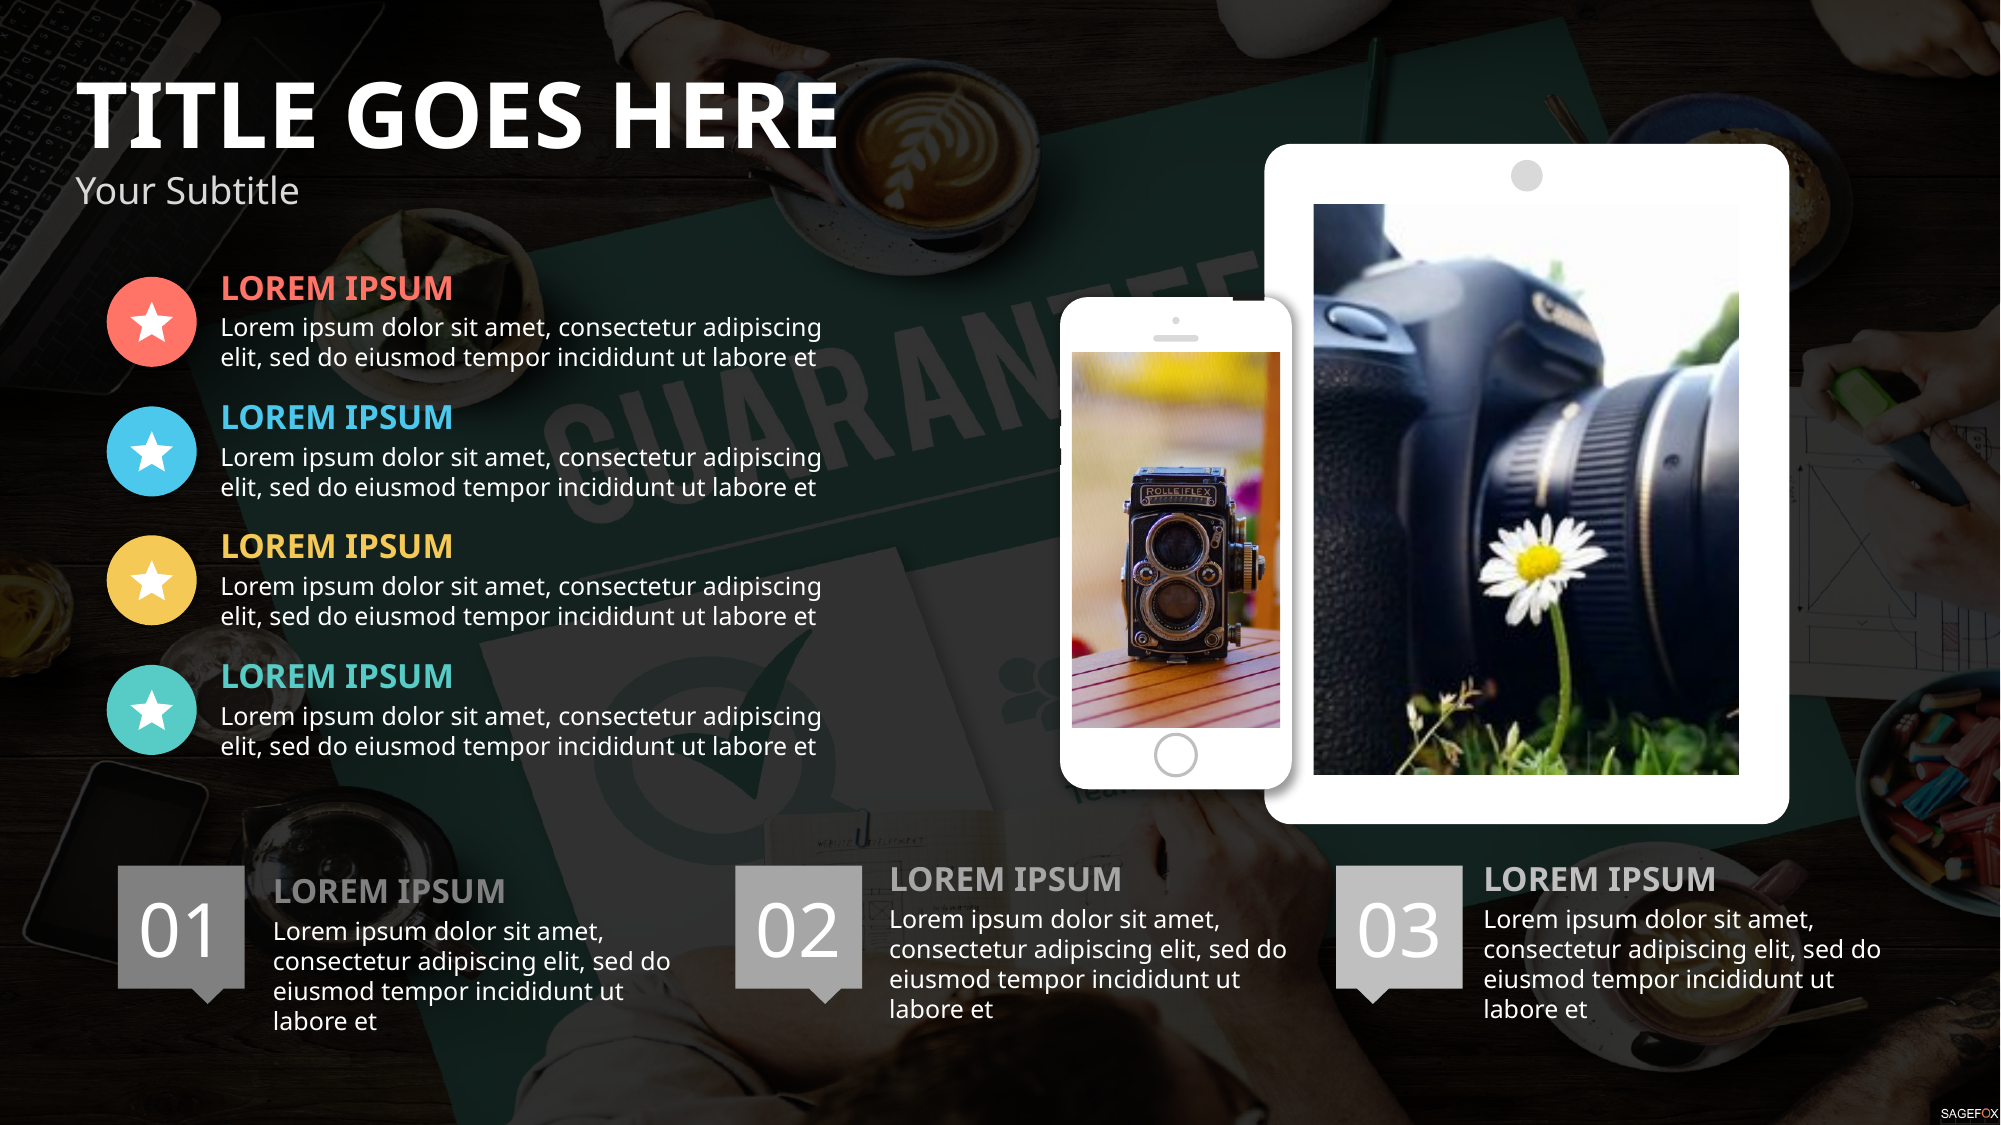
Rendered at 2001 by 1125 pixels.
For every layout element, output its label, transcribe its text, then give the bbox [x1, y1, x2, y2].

text_box 02 [734, 864, 864, 1006]
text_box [106, 406, 197, 497]
text_box LOREM IPSUM Lorem ipsum dolor sit amet, consectetur adipiscing elit, sed do eiusmod tempor incididunt ut labore et [1473, 853, 1913, 1029]
text_box LOREM IPSUM Lorem ipsum dolor sit amet, consectetur adipiscing elit, sed do eiusmod tempor incididunt ut labore et [210, 262, 845, 377]
text_box 03 [1334, 864, 1464, 1006]
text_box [106, 664, 197, 755]
text_box TITLE GOES HERE Your Subtitle [60, 49, 1036, 220]
text_box LOREM IPSUM Lorem ipsum dolor sit amet, consectetur adipiscing elit, sed do eiusmod tempor incididunt ut labore et [210, 391, 845, 507]
text_box LOREM IPSUM Lorem ipsum dolor sit amet, consectetur adipiscing elit, sed do eiusmod tempor incididunt ut labore et [210, 650, 845, 765]
text_box LOREM IPSUM Lorem ipsum dolor sit amet, consectetur adipiscing elit, sed do eiusmod tempor incididunt ut labore et [210, 520, 845, 636]
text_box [106, 535, 197, 626]
text_box LOREM IPSUM Lorem ipsum dolor sit amet, consectetur adipiscing elit, sed do eiusmod tempor incididunt ut labore et [262, 865, 703, 1041]
text_box 01 [116, 864, 246, 1006]
picture [0, 0, 2001, 1125]
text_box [106, 276, 197, 367]
text_box LOREM IPSUM Lorem ipsum dolor sit amet, consectetur adipiscing elit, sed do eiusmod tempor incididunt ut labore et [879, 853, 1319, 1029]
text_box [1264, 143, 1790, 825]
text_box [1057, 294, 1292, 790]
